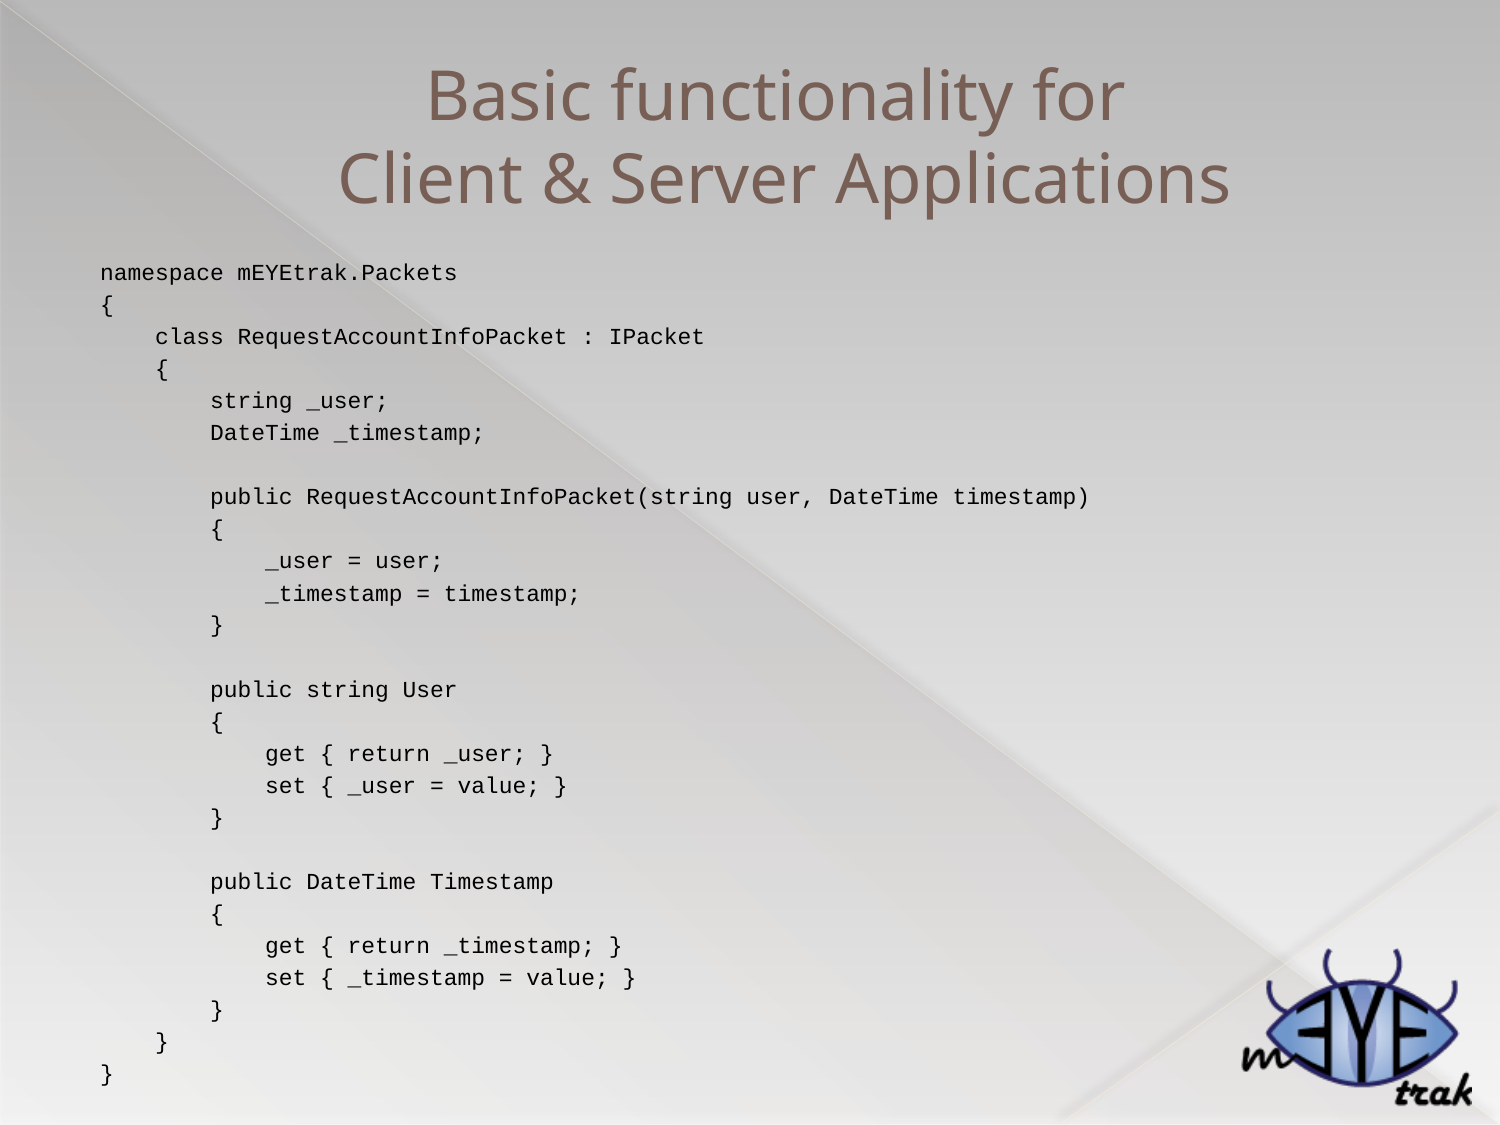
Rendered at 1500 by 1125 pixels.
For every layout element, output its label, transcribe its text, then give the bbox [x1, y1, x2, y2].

title Basic functionality for Client & Server Applications [75, 43, 1425, 225]
list namespace mEYEtrak.Packets { class RequestAccountInfoPacket : IPacket { string _user; DateTime _timestamp; public RequestAccountInfoPacket(string user, DateTime timestamp) { _user = user; _timestamp = timestamp; } public string User { get { return _user; } set { _user = value; } } public DateTime Timestamp { get { return _timestamp; } set { _timestamp = value; } } } } [75, 249, 1425, 1013]
picture [1237, 948, 1473, 1125]
